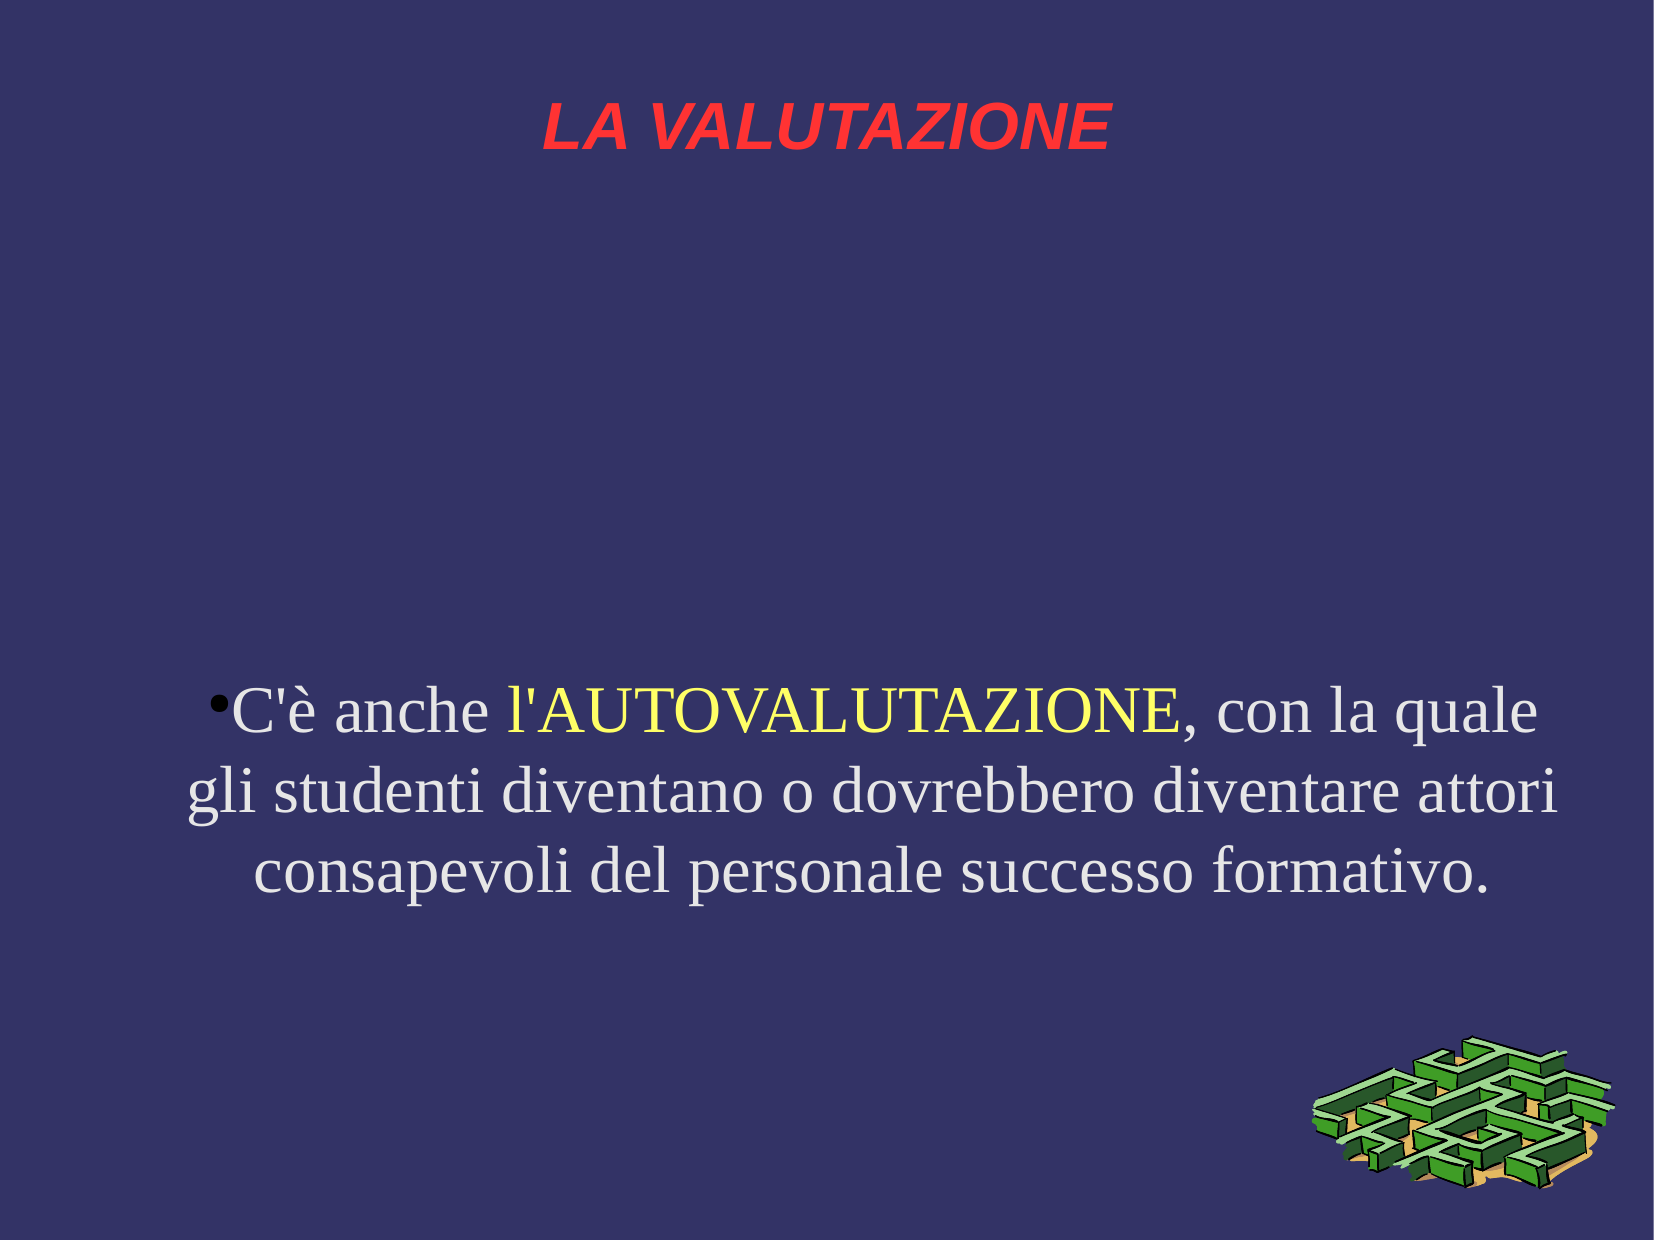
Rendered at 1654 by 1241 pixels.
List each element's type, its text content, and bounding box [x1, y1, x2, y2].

subtitle C'è anche l'AUTOVALUTAZIONE, con la quale gli studenti diventano o dovrebbero diventare attori consapevoli del personale successo formativo. [178, 395, 1570, 1116]
title LA VALUTAZIONE [121, 19, 1534, 227]
